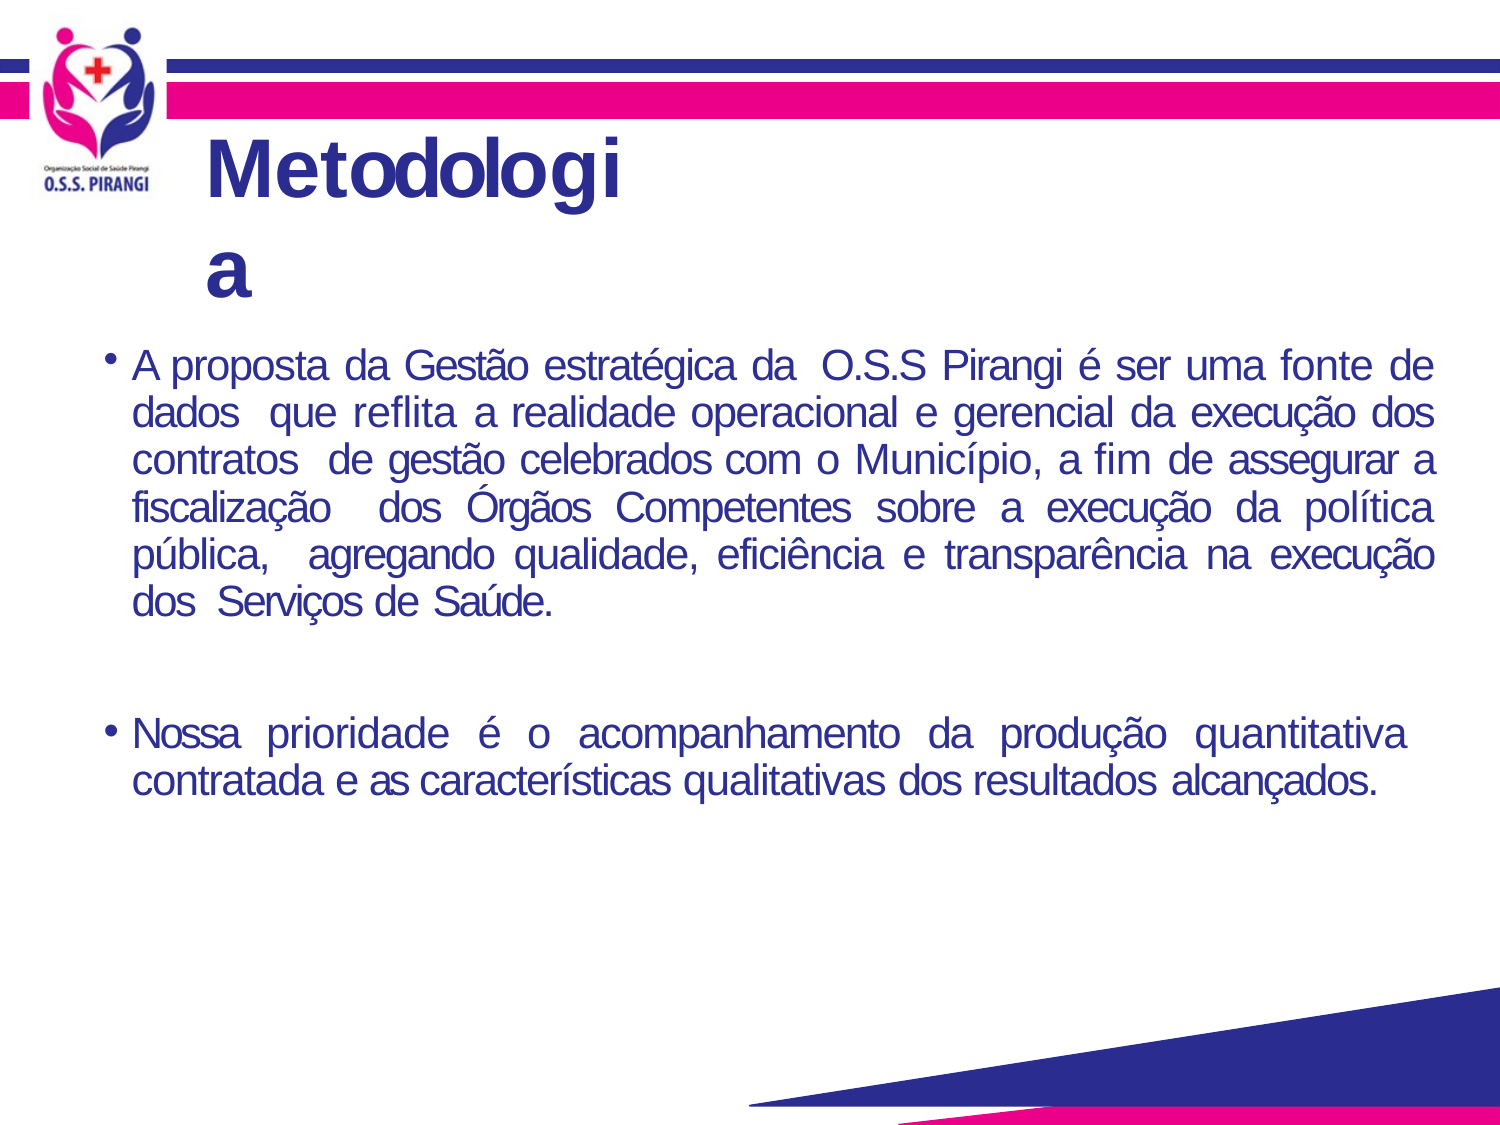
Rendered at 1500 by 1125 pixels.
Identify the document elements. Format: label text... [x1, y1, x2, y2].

title Metodologia [203, 111, 652, 314]
text_box A proposta da Gestão estratégica da O.S.S Pirangi é ser uma fonte de dados que reflita a realidade operacional e gerencial da execução dos contratos de gestão celebrados com o Município, a fim de assegurar a fiscalização dos Órgãos Competentes sobre a execução da política pública, agregando qualidade, eficiência e transparência na execução dos Serviços de Saúde. Nossa prioridade é o acompanhamento da produção quantitativa contratada e as características qualitativas dos resultados alcançados. [101, 335, 1435, 805]
picture [29, 11, 167, 201]
